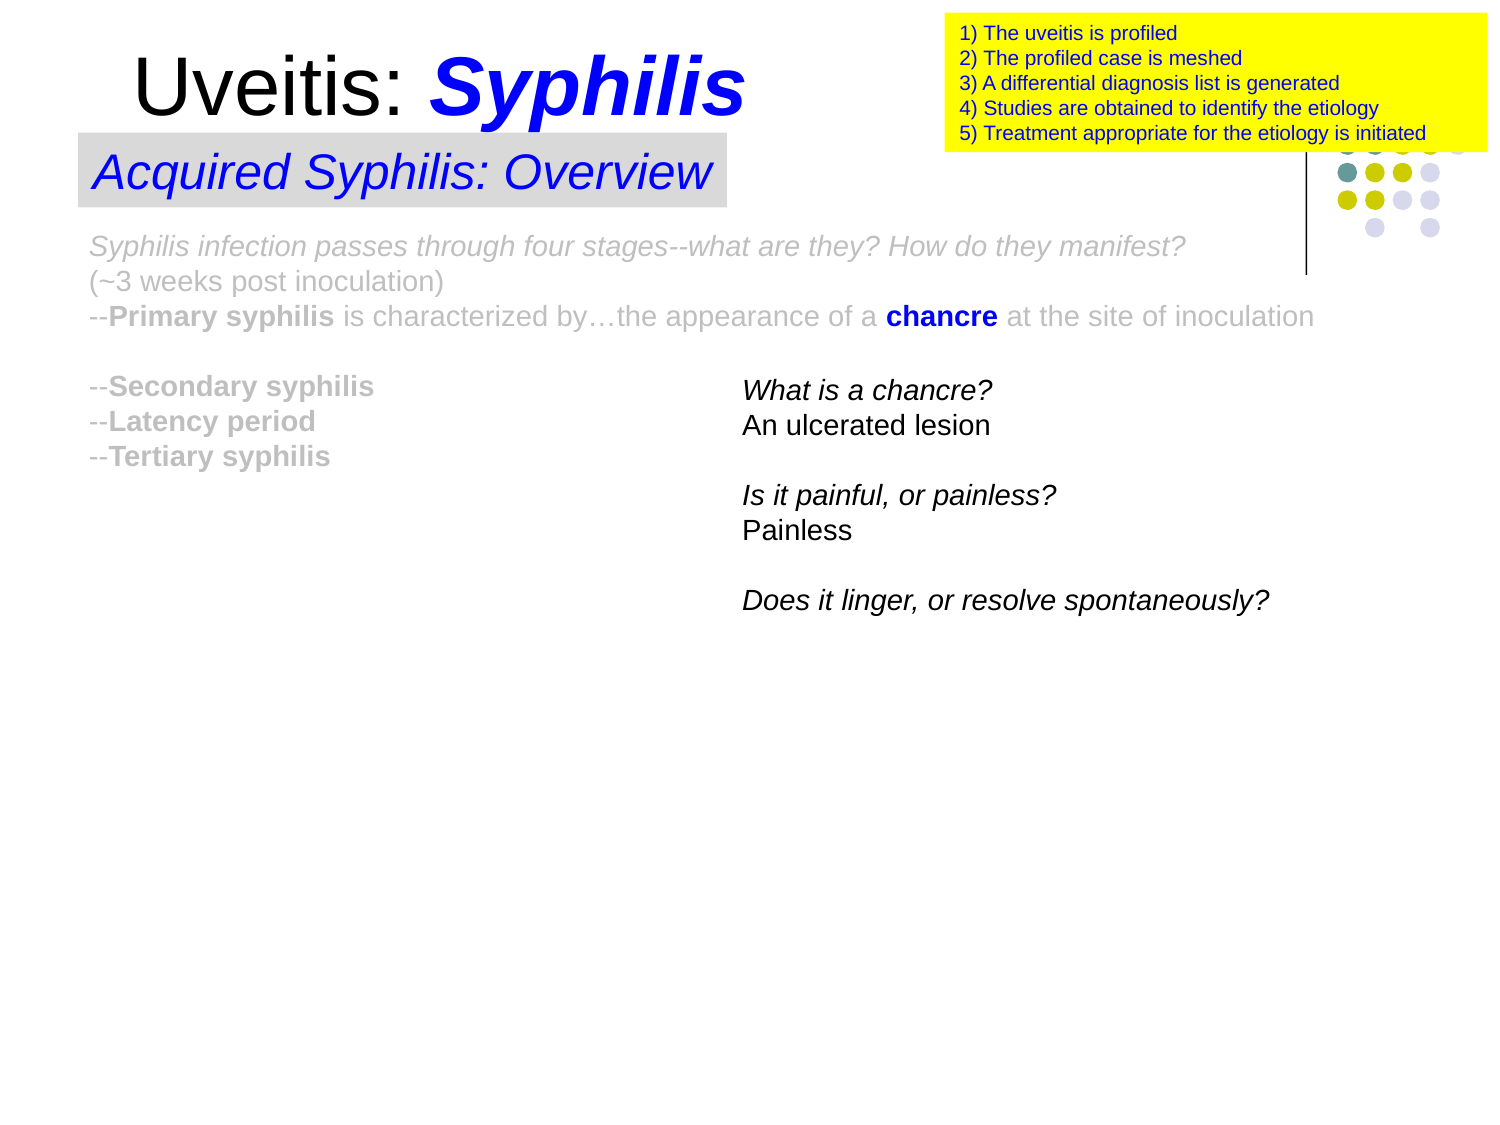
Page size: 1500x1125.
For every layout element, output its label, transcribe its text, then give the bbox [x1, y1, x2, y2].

text_box Uveitis: Syphilis [117, 24, 764, 140]
text_box What is a chancre? An ulcerated lesion Is it painful, or painless? Painless Does it linger, or resolve spontaneously? [727, 364, 1286, 624]
text_box 1) The uveitis is profiled 2) The profiled case is meshed 3) A differential diagnosis list is generated 4) Studies are obtained to identify the etiology 5) Treatment appropriate for the etiology is initiated [944, 12, 1488, 153]
text_box Syphilis infection passes through four stages--what are they? How do they manifest? (~3 weeks post inoculation) --Primary syphilis is characterized by…the appearance of a chancre at the site of inoculation (~6 to 8 weeks after chancre resolution) --Secondary syphilis is characterized by…lymphadenopathy, and a maculopapular rash --Latency period of one year to many decades --Tertiary syphilis is [74, 219, 1416, 480]
text_box Acquired Syphilis: Overview [78, 132, 727, 208]
